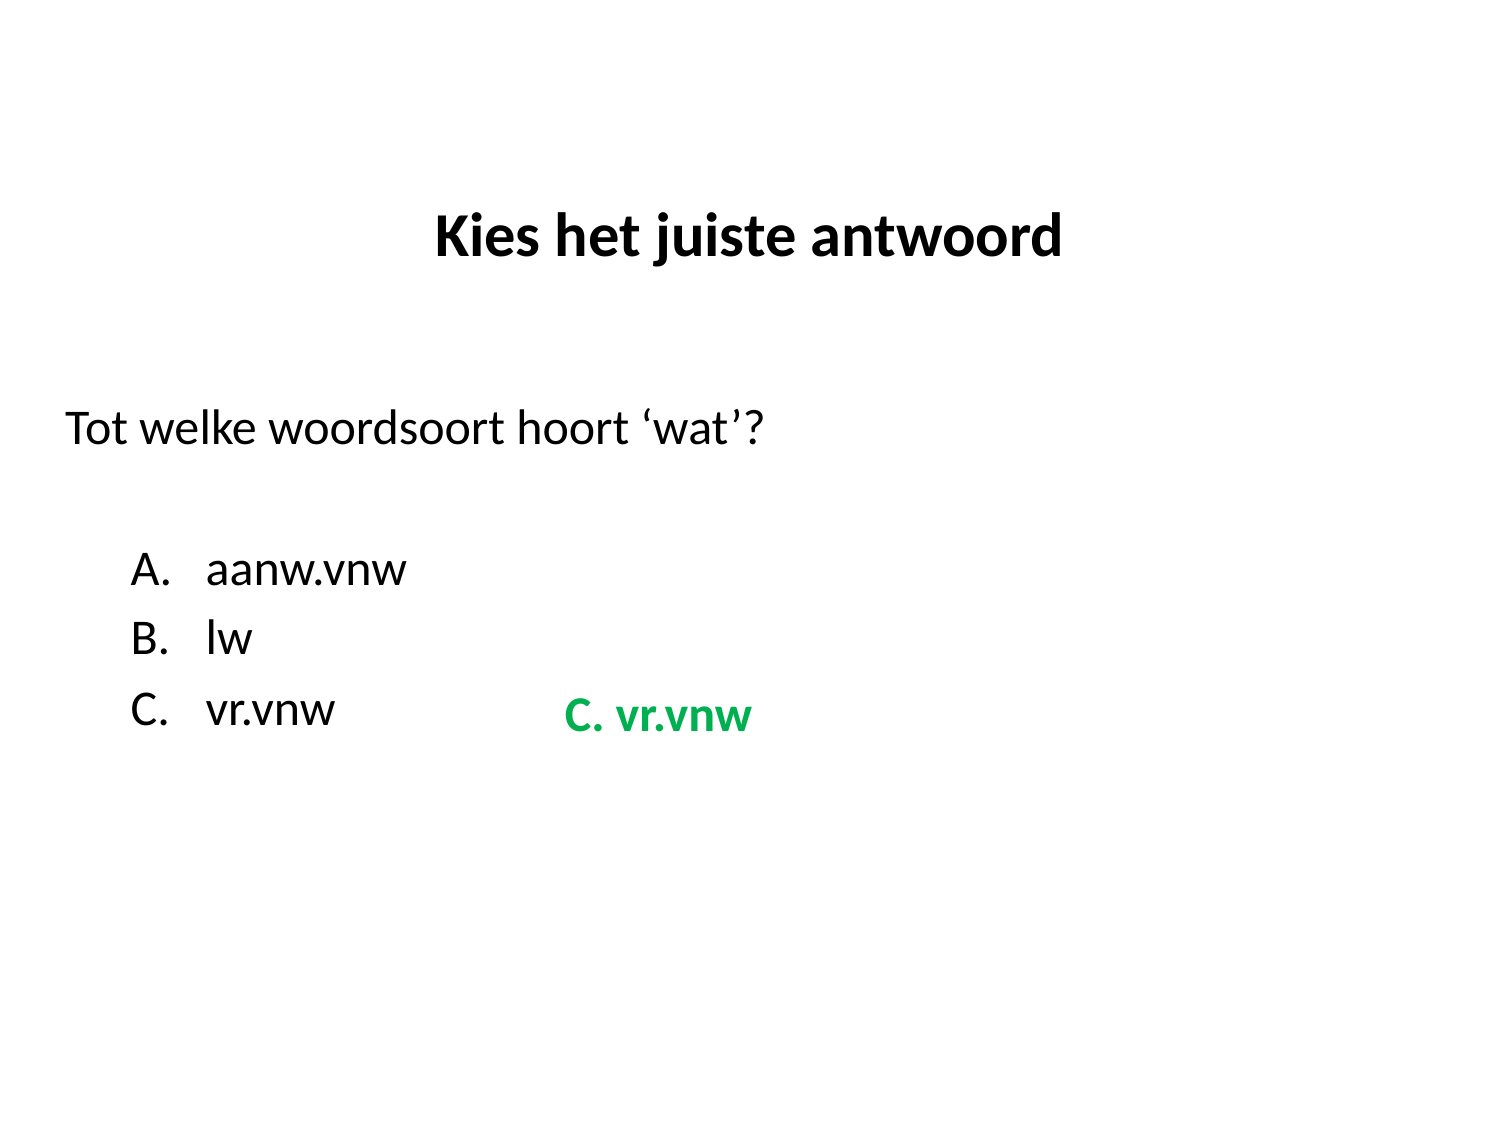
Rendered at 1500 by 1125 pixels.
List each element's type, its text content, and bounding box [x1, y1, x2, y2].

title Kies het juiste antwoord [75, 137, 1425, 325]
text_box C. vr.vnw [549, 674, 1113, 749]
list Tot welke woordsoort hoort ‘wat’? aanw.vnw lw vr.vnw [50, 387, 1463, 1100]
